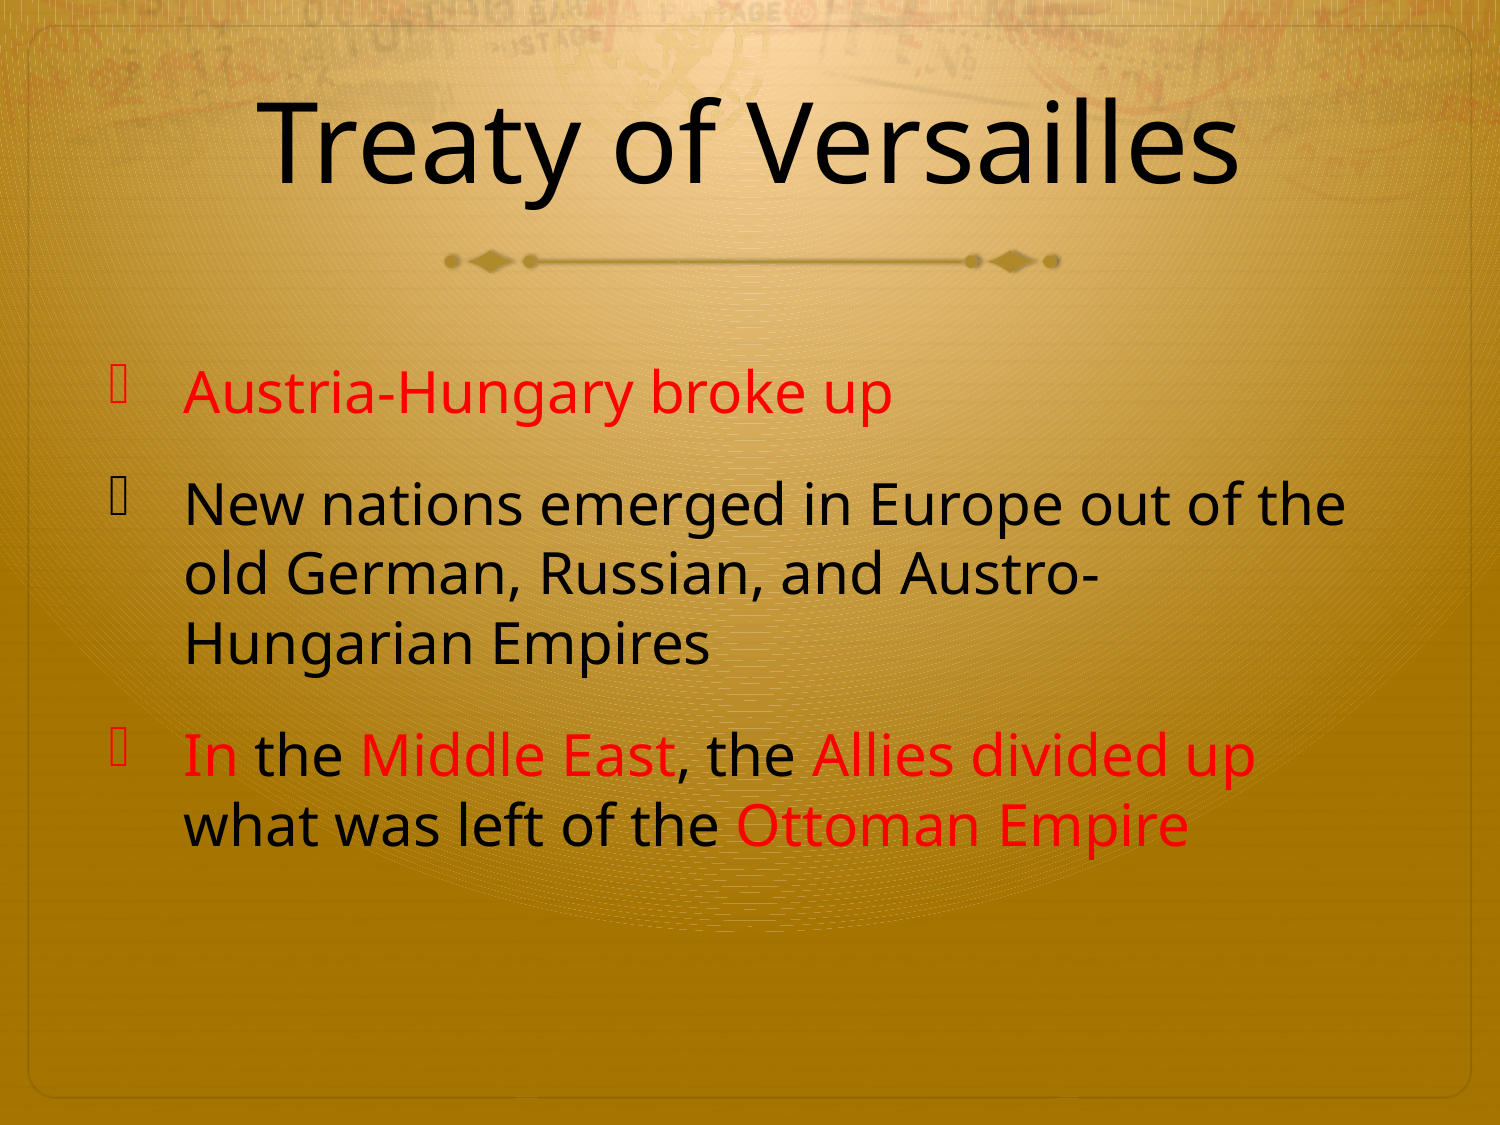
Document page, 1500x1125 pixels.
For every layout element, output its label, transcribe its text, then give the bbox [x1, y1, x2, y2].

picture [0, 0, 1500, 1125]
title Treaty of Versailles [93, 45, 1407, 233]
list Austria-Hungary broke up New nations emerged in Europe out of the old German, Russian, and Austro-Hungarian Empires In the Middle East, the Allies divided up what was left of the Ottoman Empire [93, 347, 1407, 1023]
